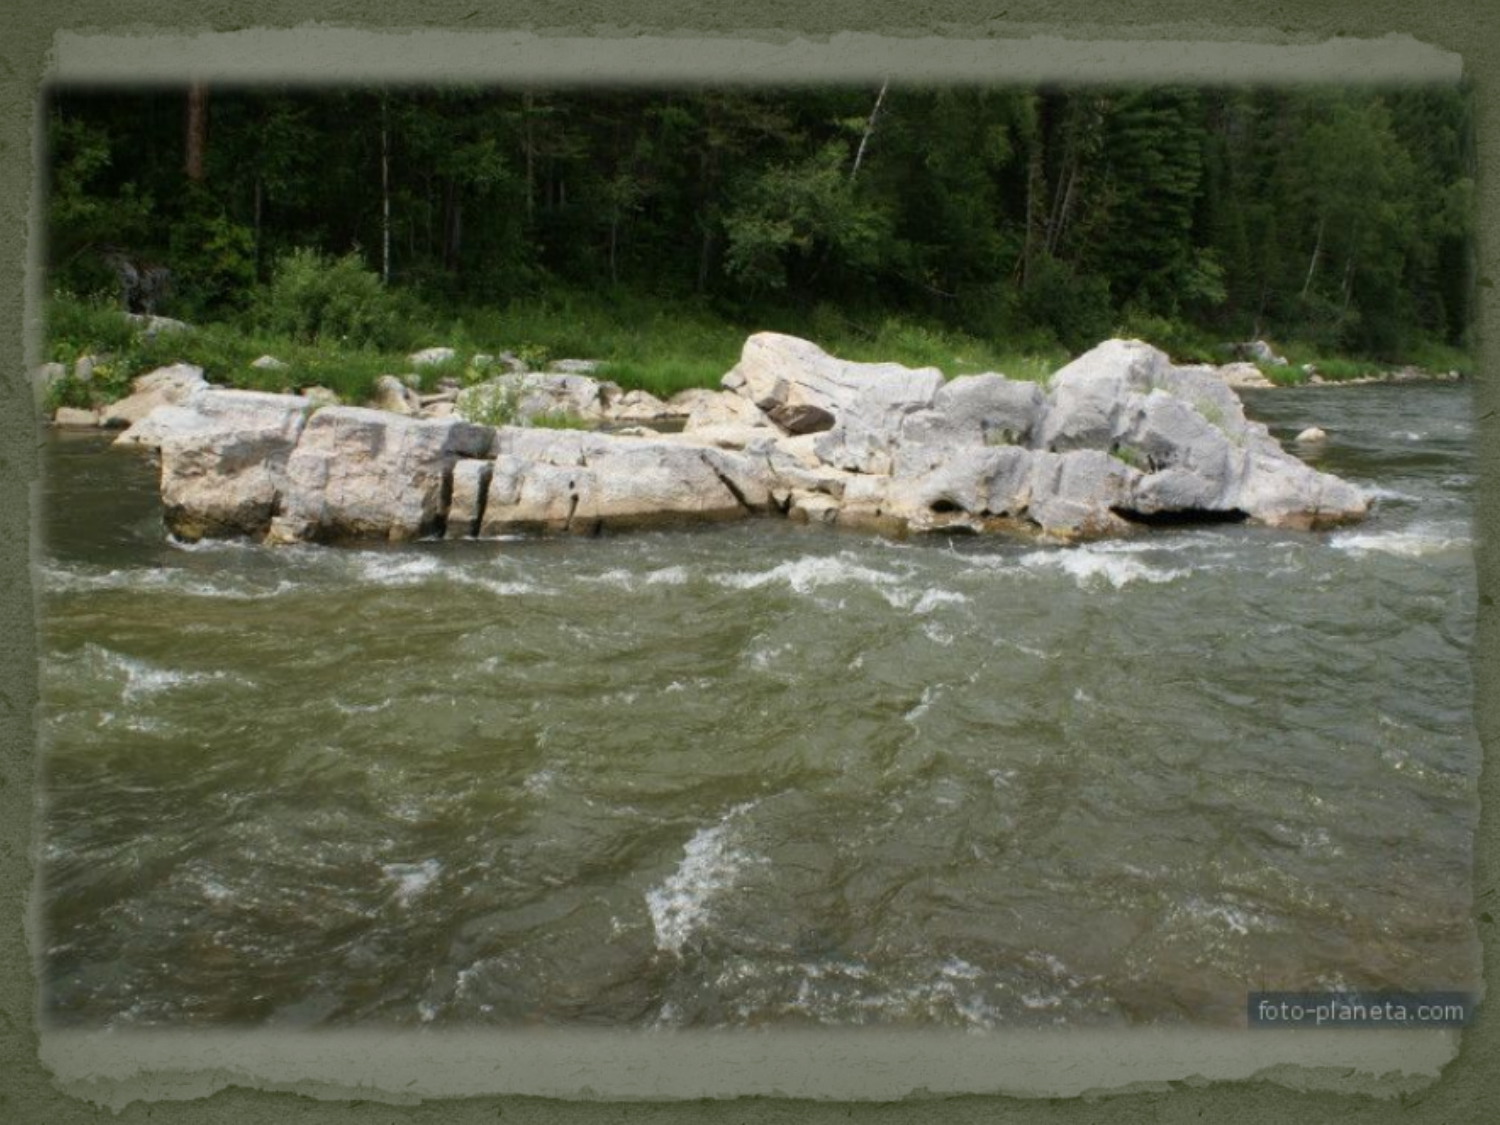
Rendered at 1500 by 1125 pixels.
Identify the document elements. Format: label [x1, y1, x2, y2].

picture [27, 68, 1490, 1045]
